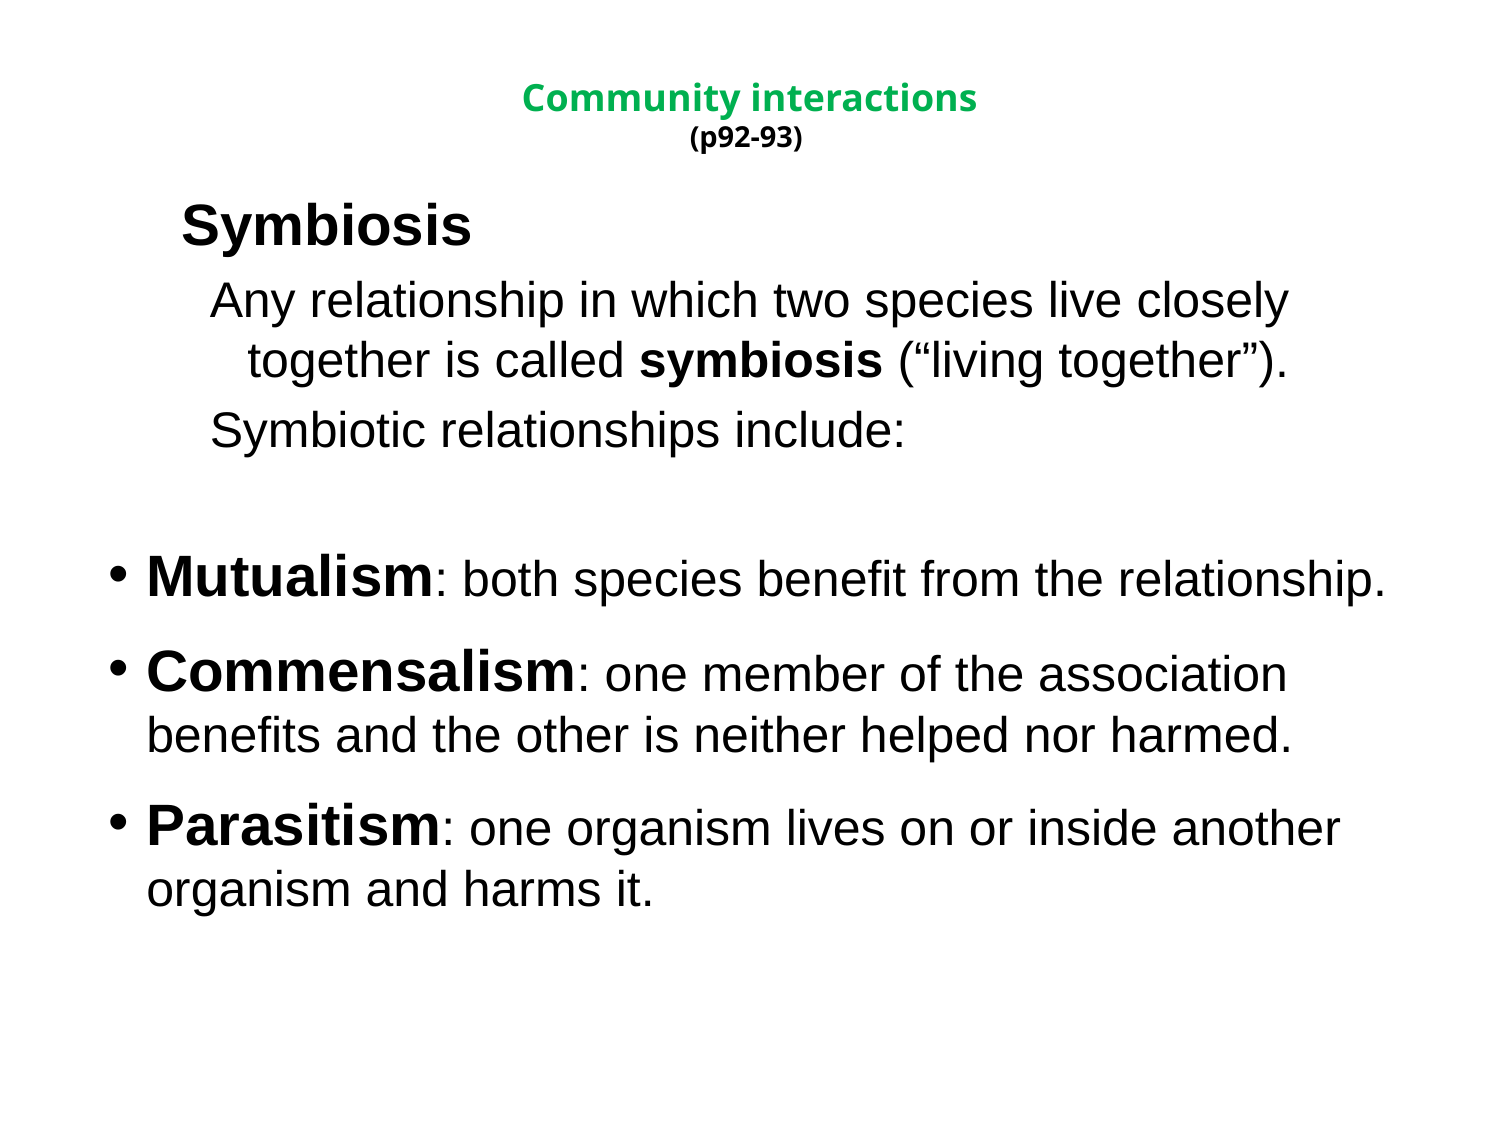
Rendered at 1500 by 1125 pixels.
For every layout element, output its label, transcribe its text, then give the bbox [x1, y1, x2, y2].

title Community interactions (p92-93) [75, 66, 1425, 179]
text_box Symbiosis Any relationship in which two species live closely together is called symbiosis (“living together”). Symbiotic relationships include: Mutualism: both species benefit from the relationship. Commensalism: one member of the association benefits and the other is neither helped nor harmed. Parasitism: one organism lives on or inside another organism and harms it. [44, 179, 1447, 975]
